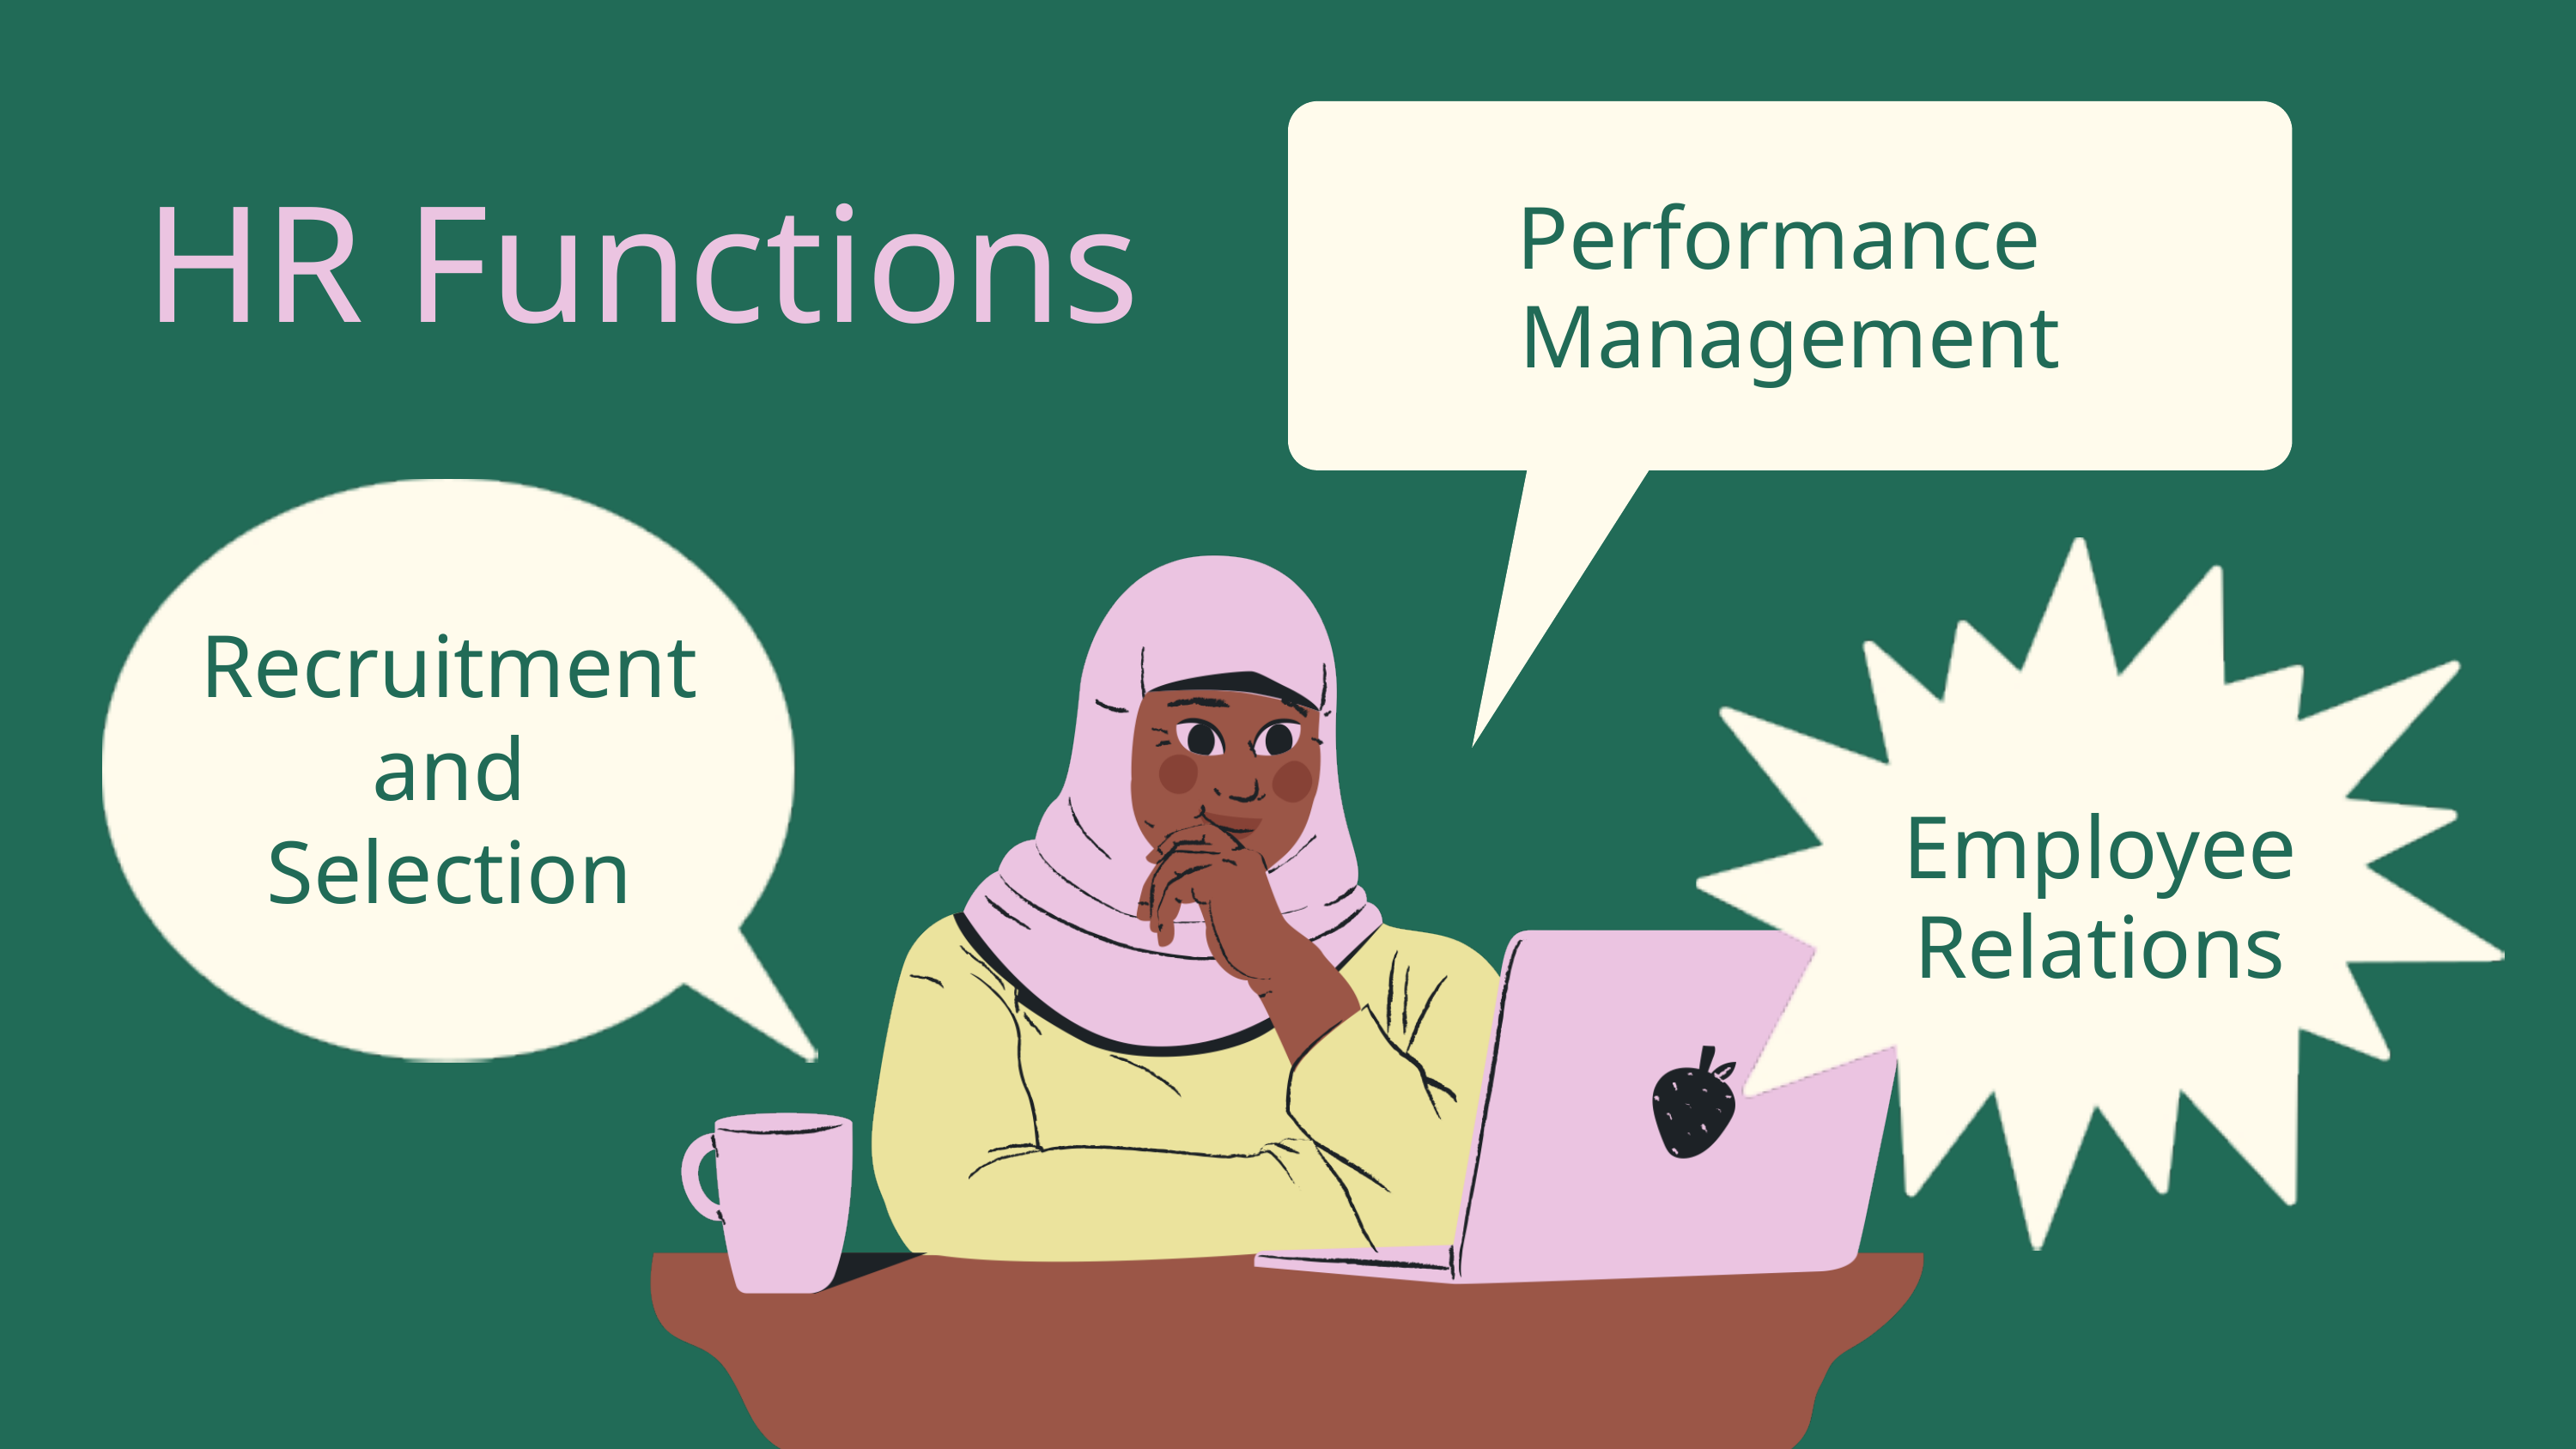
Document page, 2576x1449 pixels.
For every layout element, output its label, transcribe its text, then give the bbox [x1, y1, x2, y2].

text_box Employee Relations [1932, 799, 2343, 998]
picture [647, 537, 1929, 1449]
text_box [1932, 537, 2505, 1251]
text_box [1287, 100, 2293, 772]
text_box Recruitment and Selection [161, 611, 642, 921]
text_box HR Functions [144, 175, 1283, 360]
text_box [102, 479, 818, 1064]
